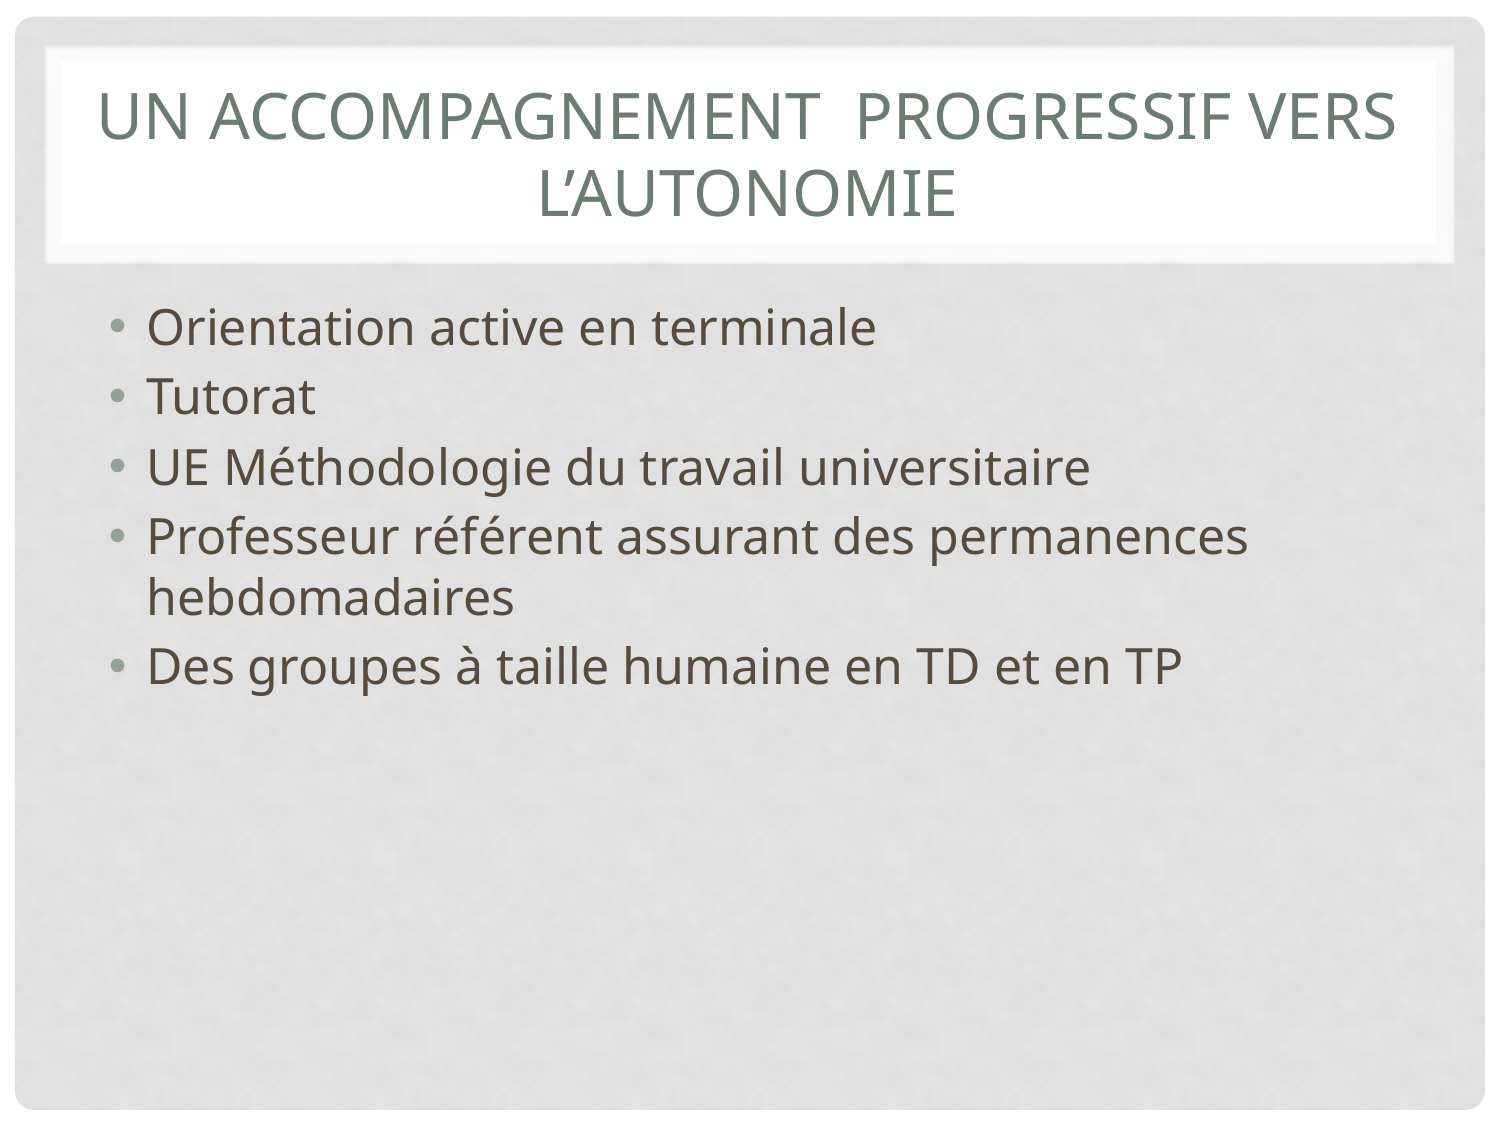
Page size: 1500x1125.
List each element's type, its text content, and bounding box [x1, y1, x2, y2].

title Un accompagnement progressif vers l’autonomie [69, 66, 1425, 238]
list Orientation active en terminale Tutorat UE Méthodologie du travail universitaire Professeur référent assurant des permanences hebdomadaires Des groupes à taille humaine en TD et en TP [75, 287, 1425, 1005]
